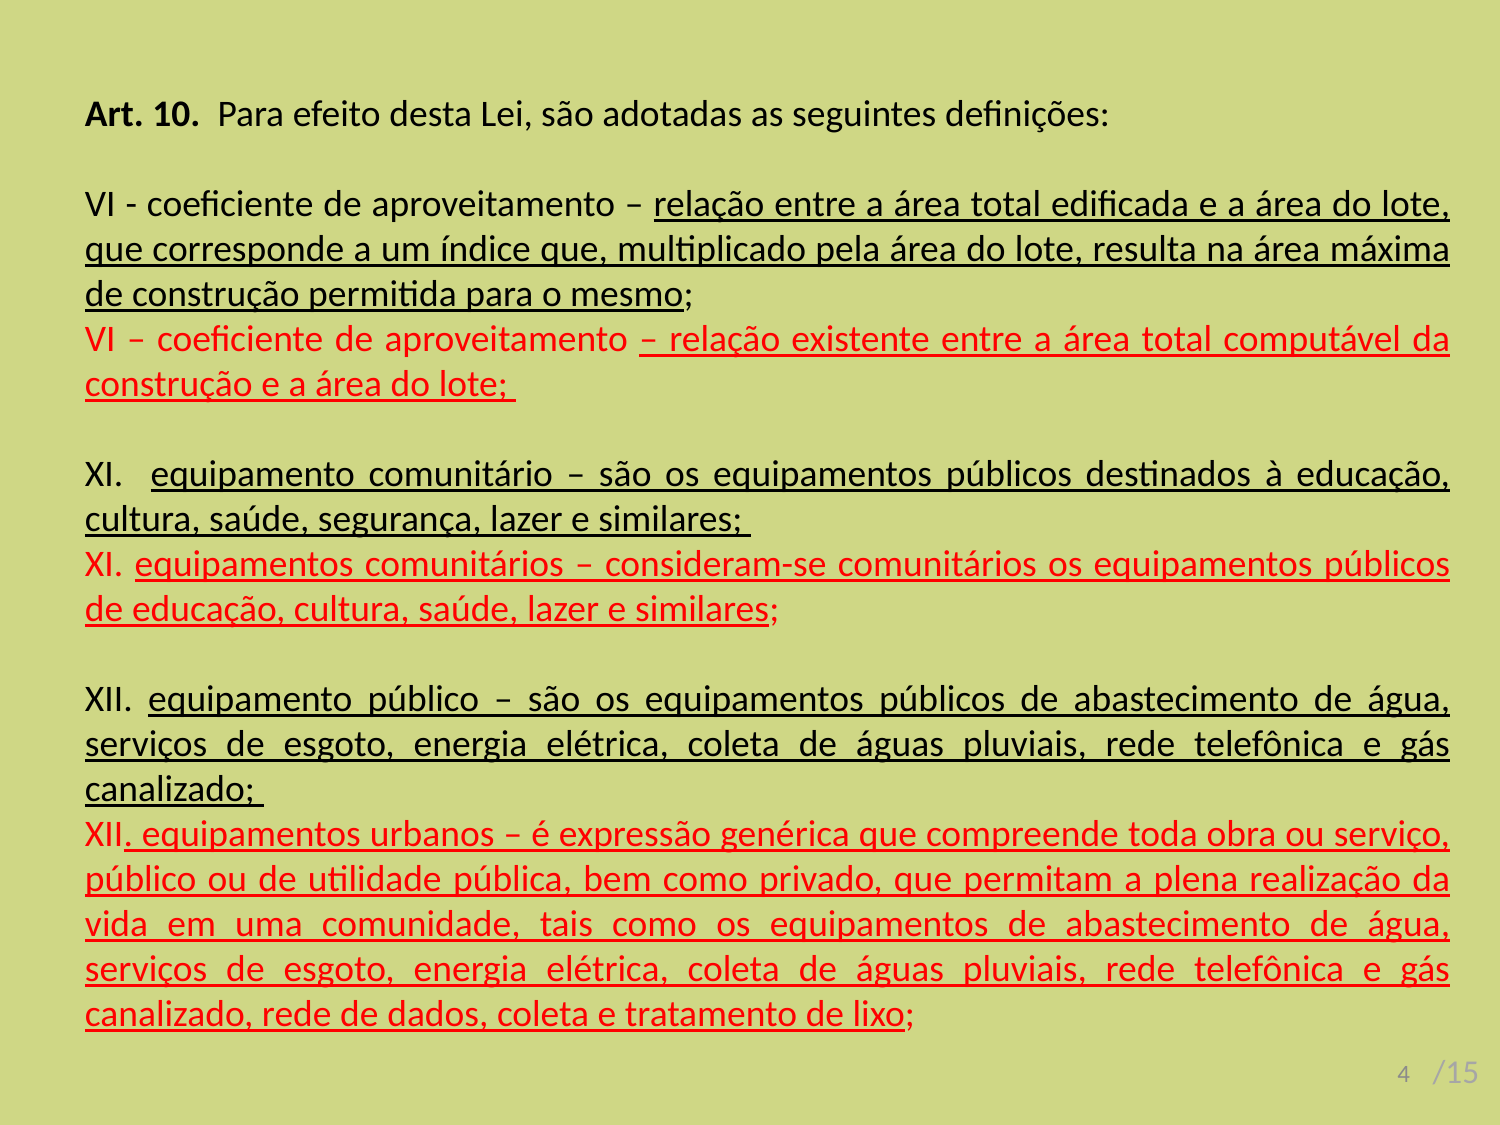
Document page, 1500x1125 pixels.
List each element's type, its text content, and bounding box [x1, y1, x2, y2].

slide_number 4 [1074, 1042, 1425, 1103]
text_box /15 [1417, 1042, 1500, 1098]
text_box Art. 10. Para efeito desta Lei, são adotadas as seguintes definições: VI - coeficiente de aproveitamento – relação entre a área total edificada e a área do lote, que corresponde a um índice que, multiplicado pela área do lote, resulta na área máxima de construção permitida para o mesmo; VI – coeficiente de aproveitamento – relação existente entre a área total computável da construção e a área do lote; XI. equipamento comunitário – são os equipamentos públicos destinados à educação, cultura, saúde, segurança, lazer e similares; XI. equipamentos comunitários – consideram-se comunitários os equipamentos públicos de educação, cultura, saúde, lazer e similares; XII. equipamento público – são os equipamentos públicos de abastecimento de água, serviços de esgoto, energia elétrica, coleta de águas pluviais, rede telefônica e gás canalizado; XII. equipamentos urbanos – é expressão genérica que compreende toda obra ou serviço, público ou de utilidade pública, bem como privado, que permitam a plena realização da vida em uma comunidade, tais como os equipamentos de abastecimento de água, serviços de esgoto, energia elétrica, coleta de águas pluviais, rede telefônica e gás canalizado, rede de dados, coleta e tratamento de lixo; [70, 81, 1465, 1042]
